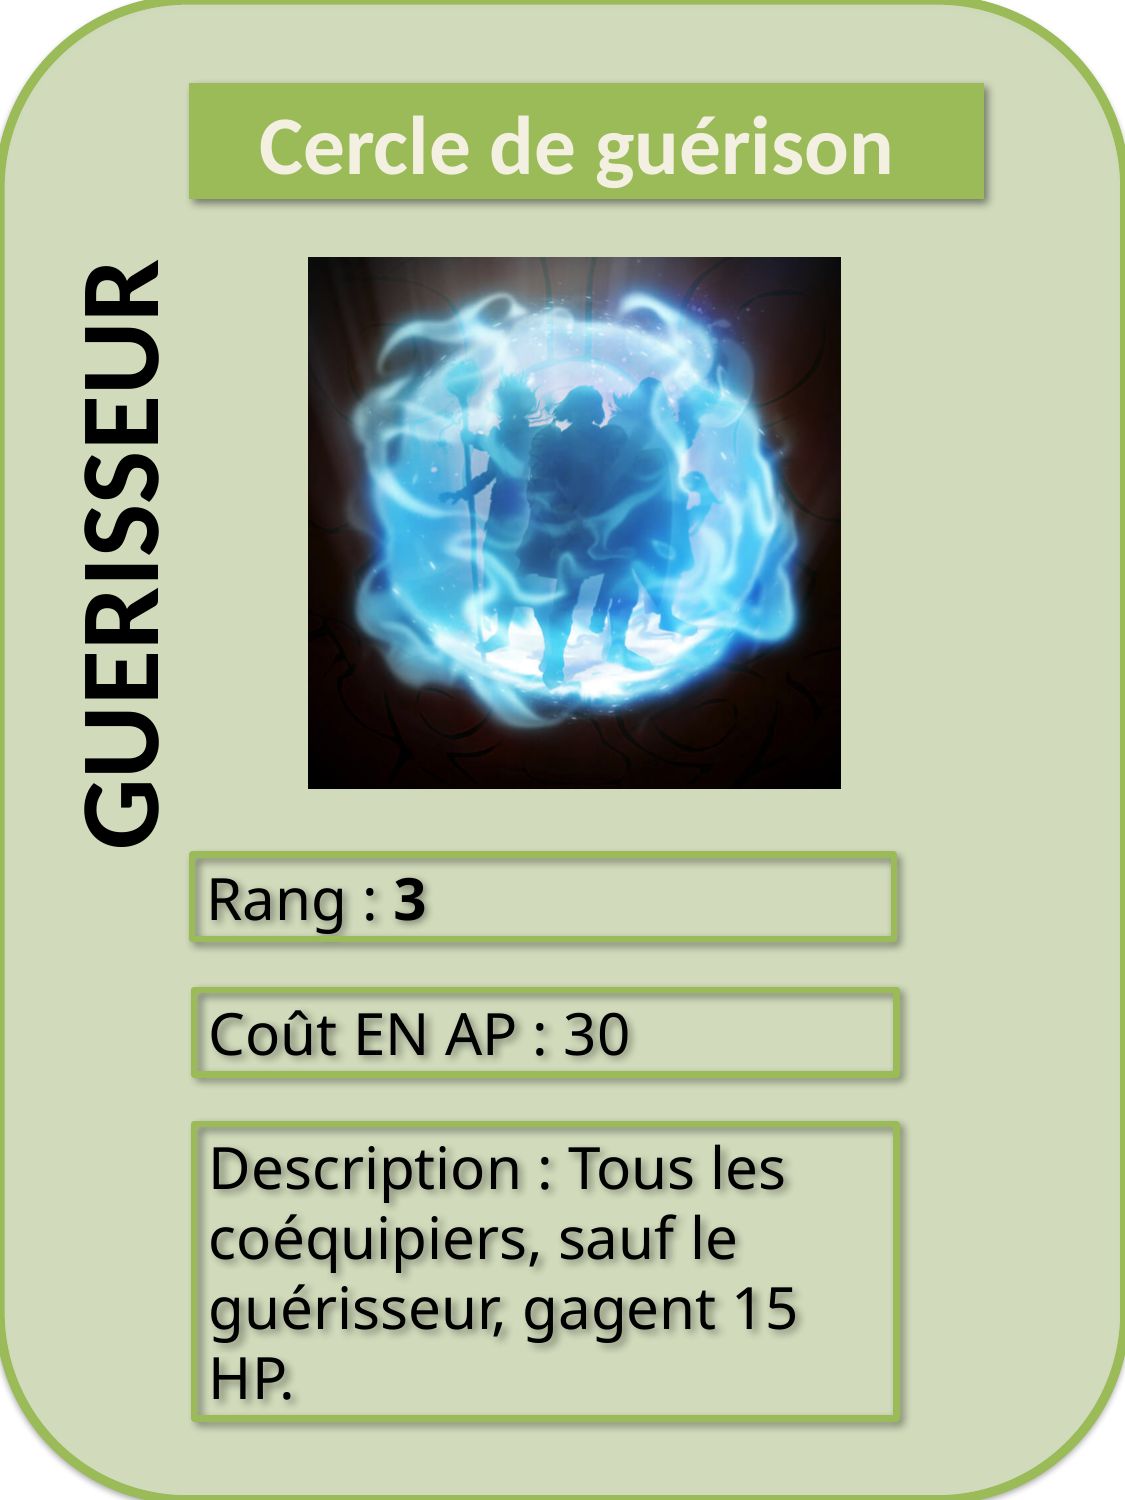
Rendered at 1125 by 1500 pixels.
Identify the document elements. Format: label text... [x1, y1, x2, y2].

text_box GUERISSEUR [38, 244, 189, 866]
picture [308, 257, 841, 790]
text_box Rang : 3 [191, 854, 895, 940]
text_box [0, 0, 1125, 1500]
text_box Description : Tous les coéquipiers, sauf le guérisseur, gagent 15 HP. [194, 1123, 897, 1419]
text_box Coût EN AP : 30 [194, 989, 897, 1075]
text_box Cercle de guérison [189, 83, 984, 199]
